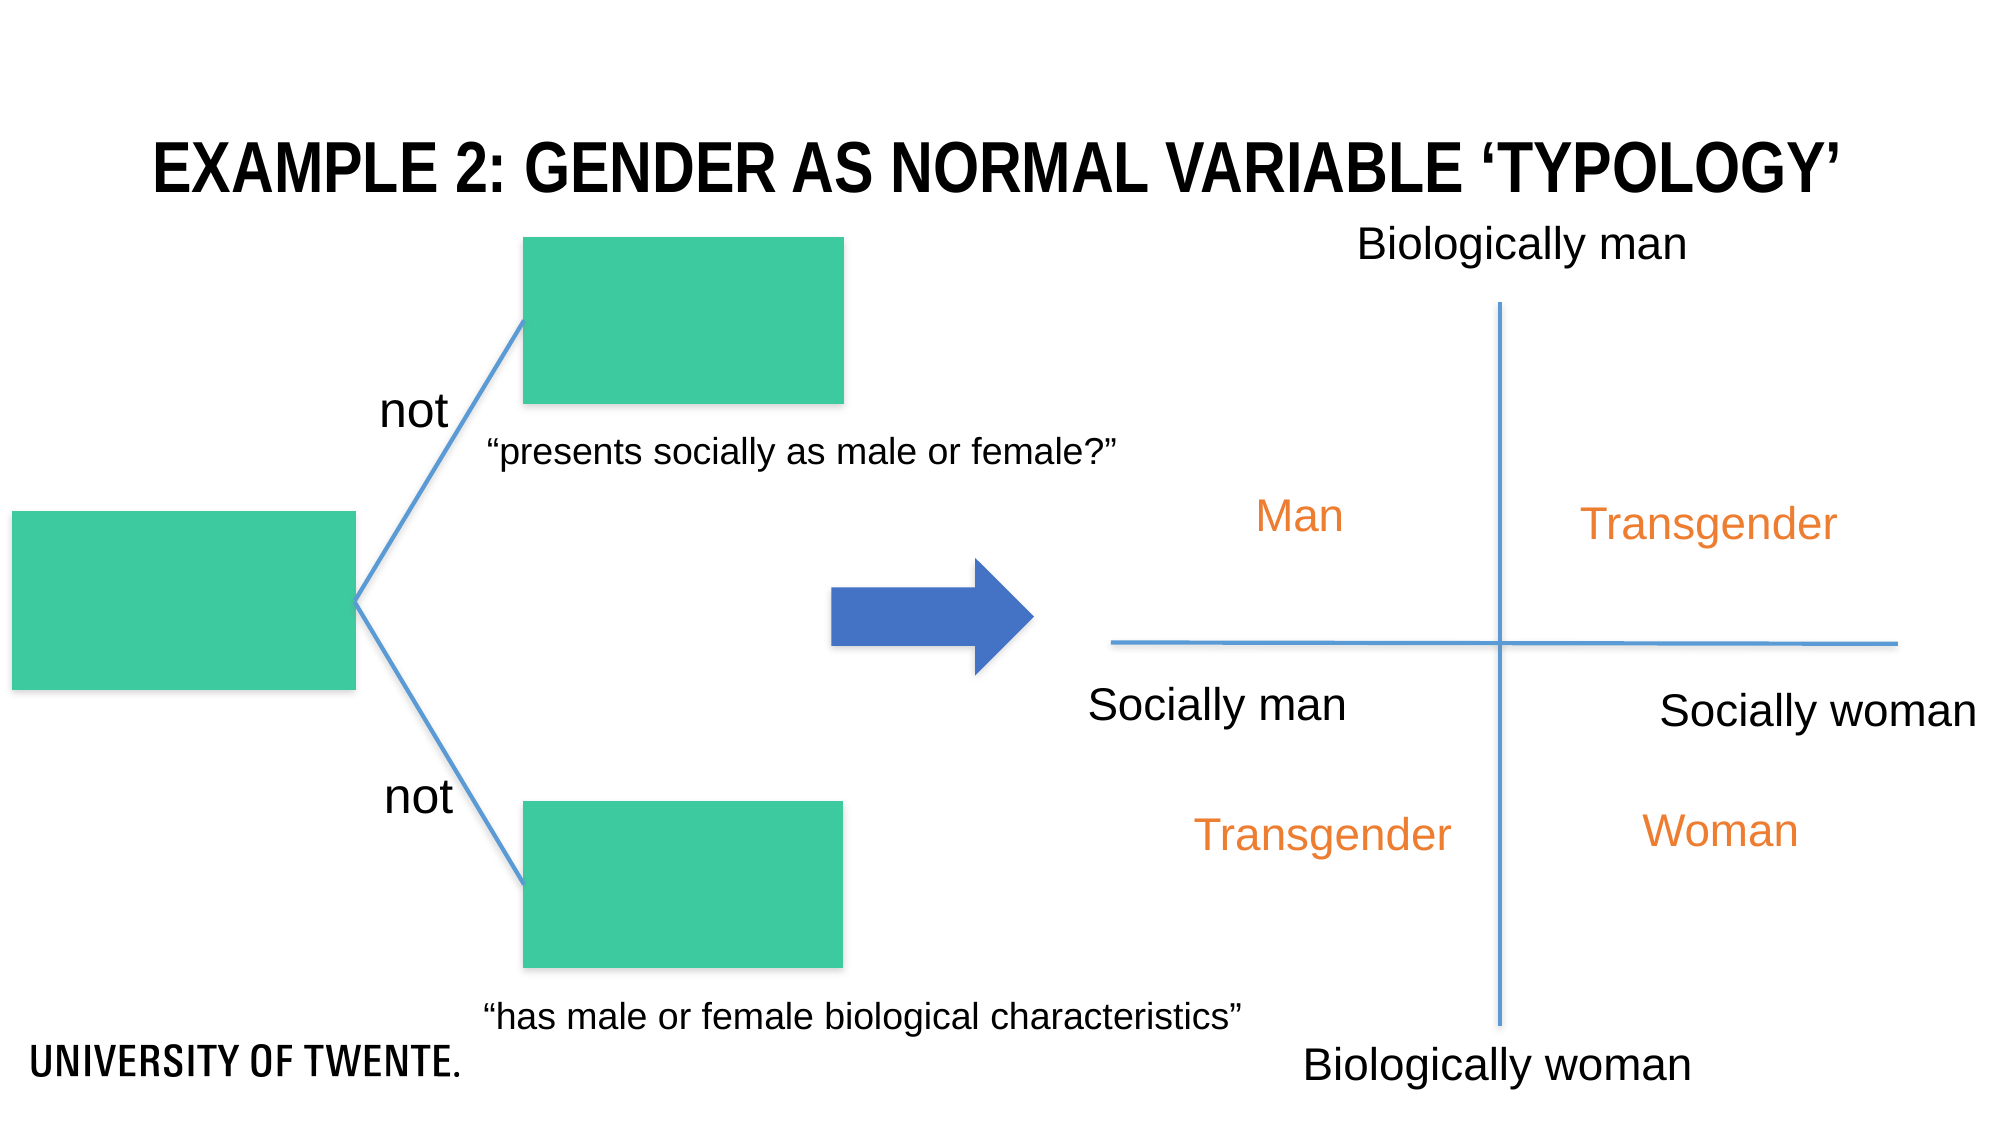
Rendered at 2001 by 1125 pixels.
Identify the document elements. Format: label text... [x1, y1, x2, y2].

text_box Transgender [1565, 486, 1854, 556]
text_box Man [1240, 478, 1360, 548]
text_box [354, 601, 525, 885]
text_box “has male or female biological characteristics” [468, 984, 1258, 1045]
text_box Biologically woman [1287, 1027, 1708, 1098]
title EXAMPLE 2: GENDER AS NORMAL VARIABLE ‘TYPOLOGY’ [137, 59, 1863, 278]
text_box Socially man [1072, 666, 1363, 737]
picture [0, 1013, 488, 1108]
text_box Biologically man [1341, 206, 1704, 277]
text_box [354, 320, 524, 601]
text_box [832, 559, 1033, 674]
text_box Woman [1627, 793, 1814, 863]
text_box Transgender [1179, 797, 1467, 868]
text_box Socially woman [1644, 672, 1993, 743]
text_box “presents socially as male or female?” [524, 419, 1133, 480]
text_box [523, 801, 843, 968]
text_box [12, 512, 354, 690]
text_box [523, 278, 843, 404]
